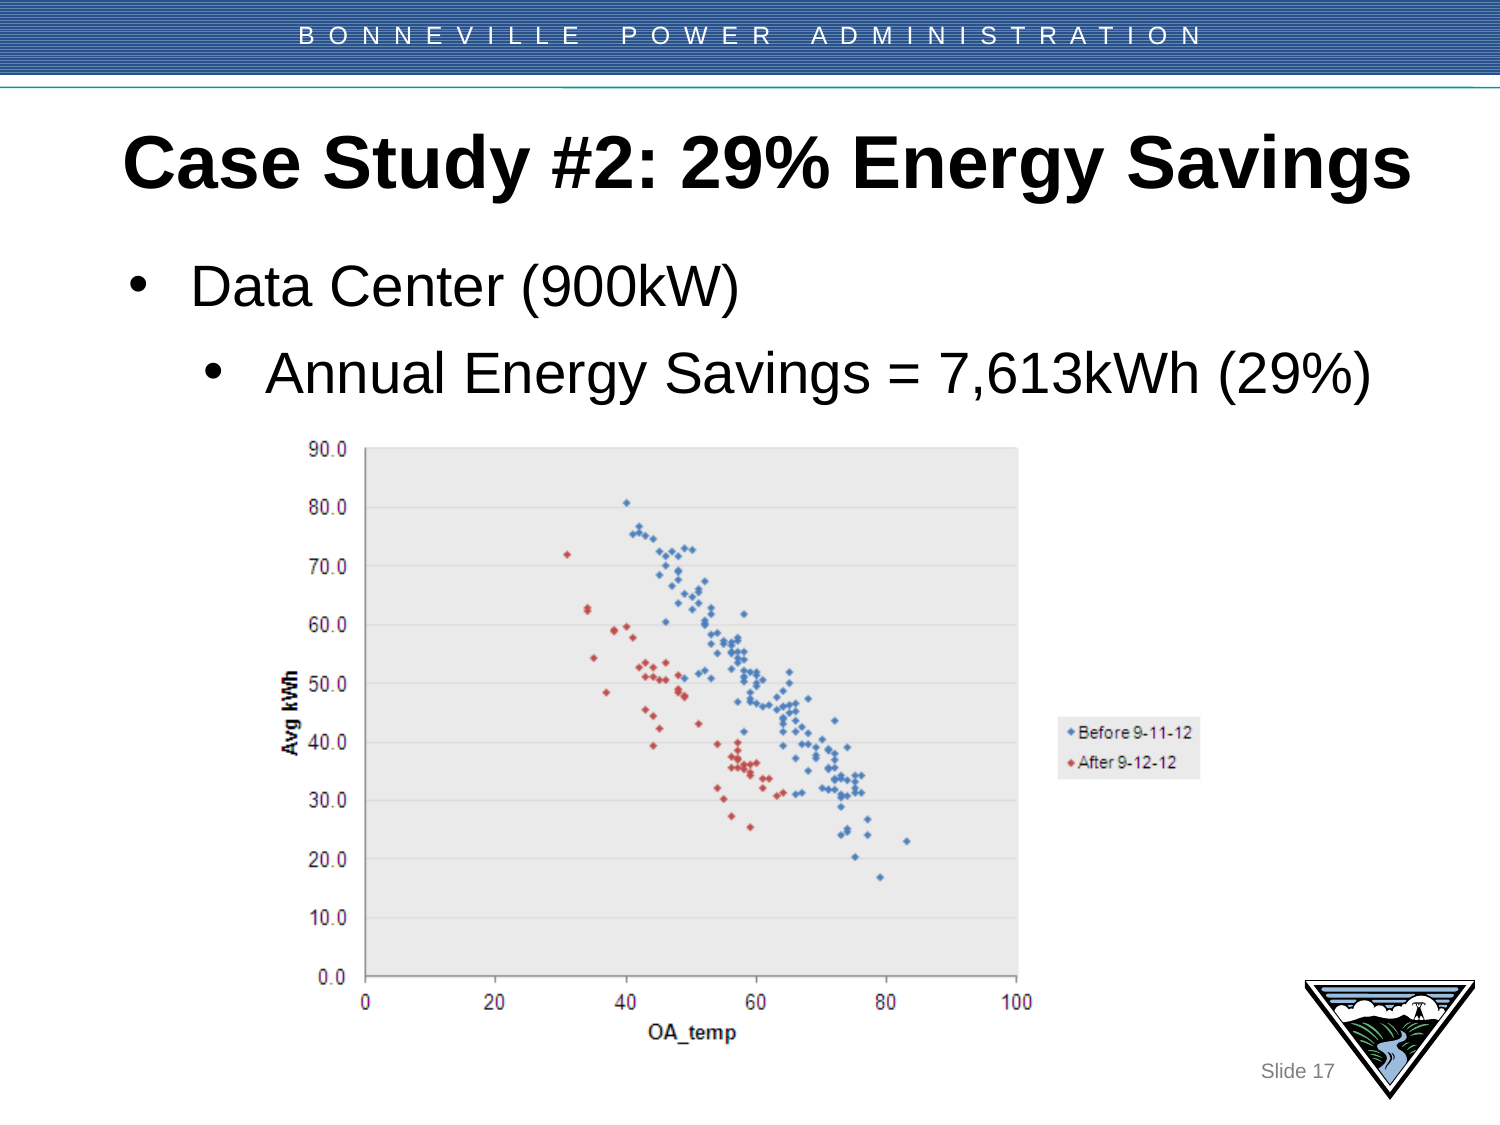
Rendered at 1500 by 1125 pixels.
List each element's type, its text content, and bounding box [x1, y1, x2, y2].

text_box Data Center (900kW) Annual Energy Savings = 7,613kWh (29%) [37, 240, 1463, 1054]
picture [249, 424, 1213, 1071]
text_box Case Study #2: 29% Energy Savings [37, 99, 1500, 218]
